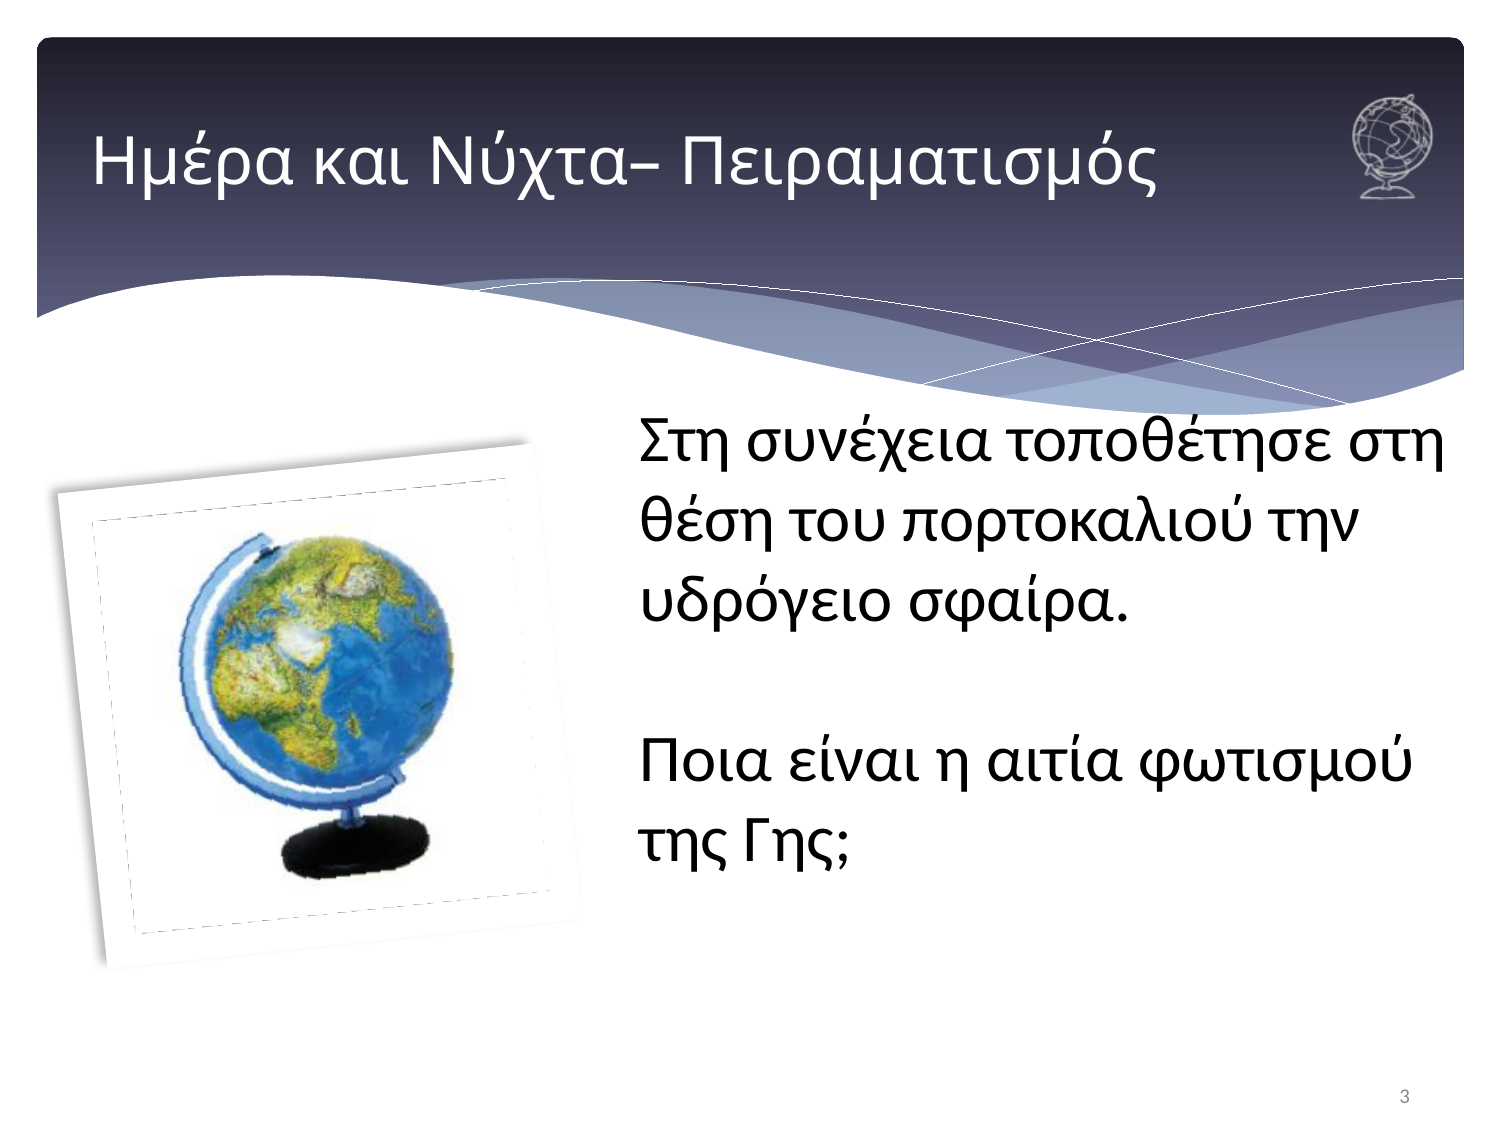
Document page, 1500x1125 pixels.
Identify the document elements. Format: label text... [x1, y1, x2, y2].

slide_number 3 [1309, 1065, 1500, 1125]
picture [93, 479, 548, 934]
title Ημέρα και Νύχτα– Πειραματισμός [75, 55, 1425, 261]
picture [1337, 87, 1449, 208]
text_box Στη συνέχεια τοποθέτησε στη θέση του πορτοκαλιού την υδρόγειο σφαίρα. Ποια είναι η αιτία φωτισμού της Γης; [624, 387, 1463, 882]
